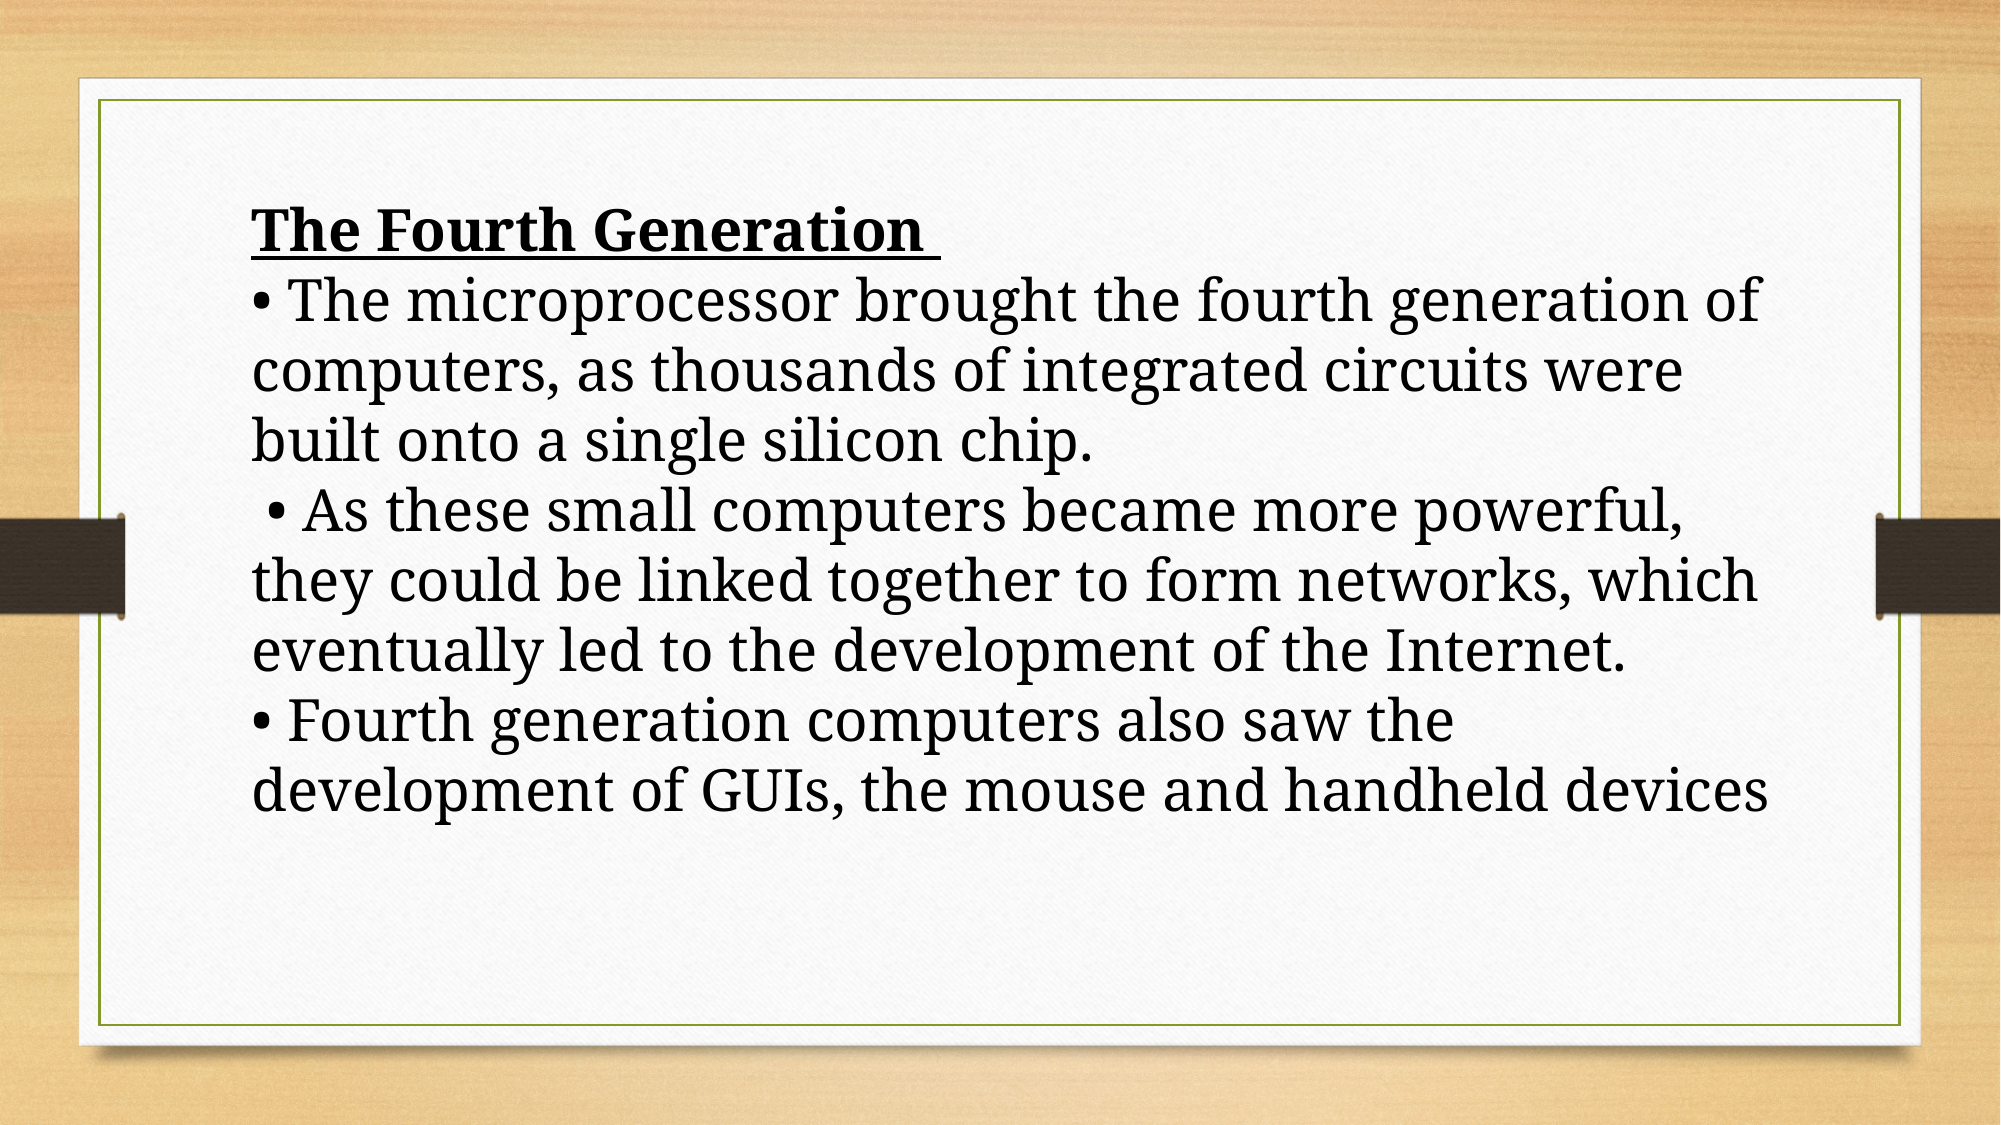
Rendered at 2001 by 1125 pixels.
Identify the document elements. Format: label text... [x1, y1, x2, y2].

picture [0, 0, 2001, 1125]
text_box The Fourth Generation • The microprocessor brought the fourth generation of computers, as thousands of integrated circuits were built onto a single silicon chip. • As these small computers became more powerful, they could be linked together to form networks, which eventually led to the development of the Internet. • Fourth generation computers also saw the development of GUIs, the mouse and handheld devices [236, 185, 1810, 831]
